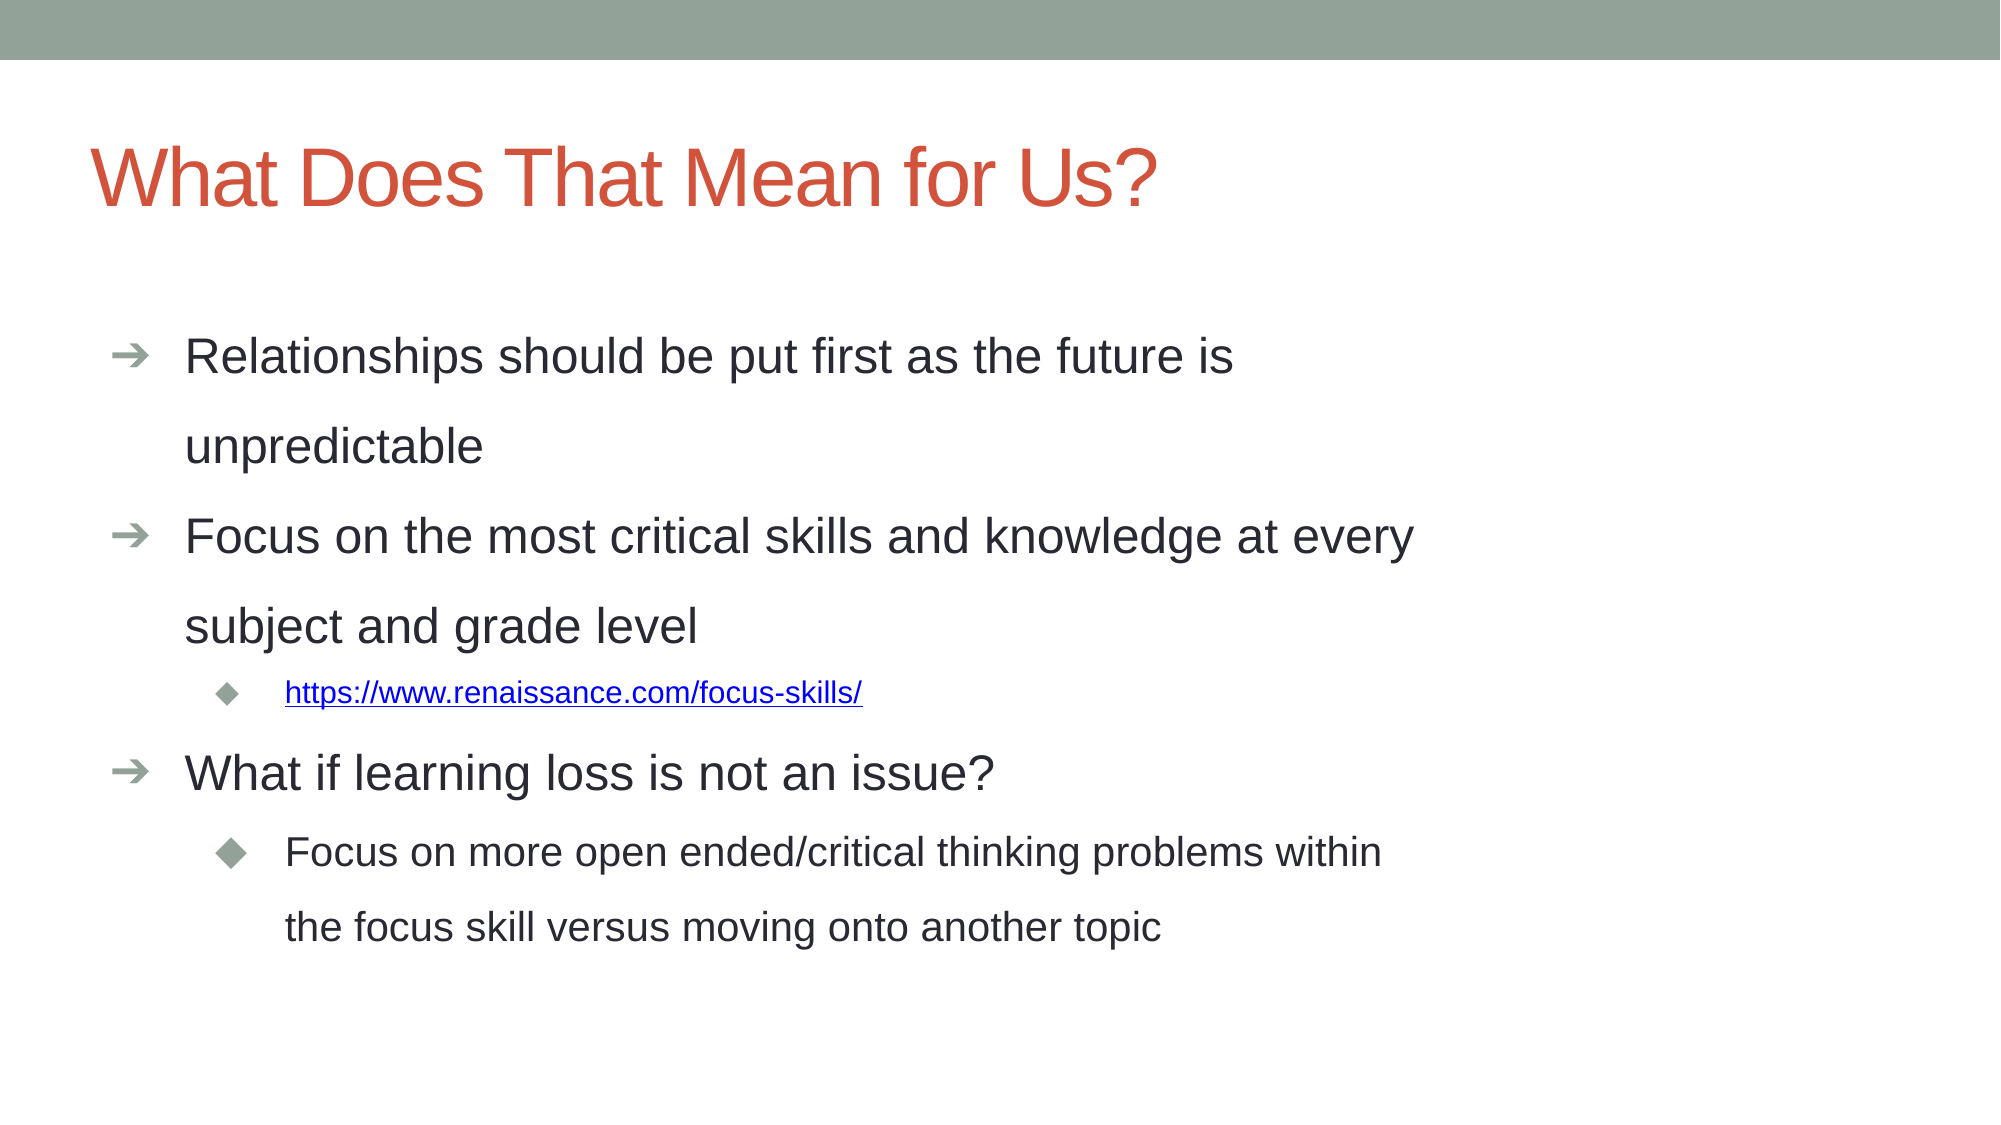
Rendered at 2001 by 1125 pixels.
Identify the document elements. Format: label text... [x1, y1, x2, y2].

title What Does That Mean for Us? [70, 103, 1454, 242]
list Relationships should be put first as the future is unpredictable Focus on the most critical skills and knowledge at every subject and grade level https://www.renaissance.com/focus-skills/ What if learning loss is not an issue? Focus on more open ended/critical thinking problems within the focus skill versus moving onto another topic [64, 274, 1448, 931]
